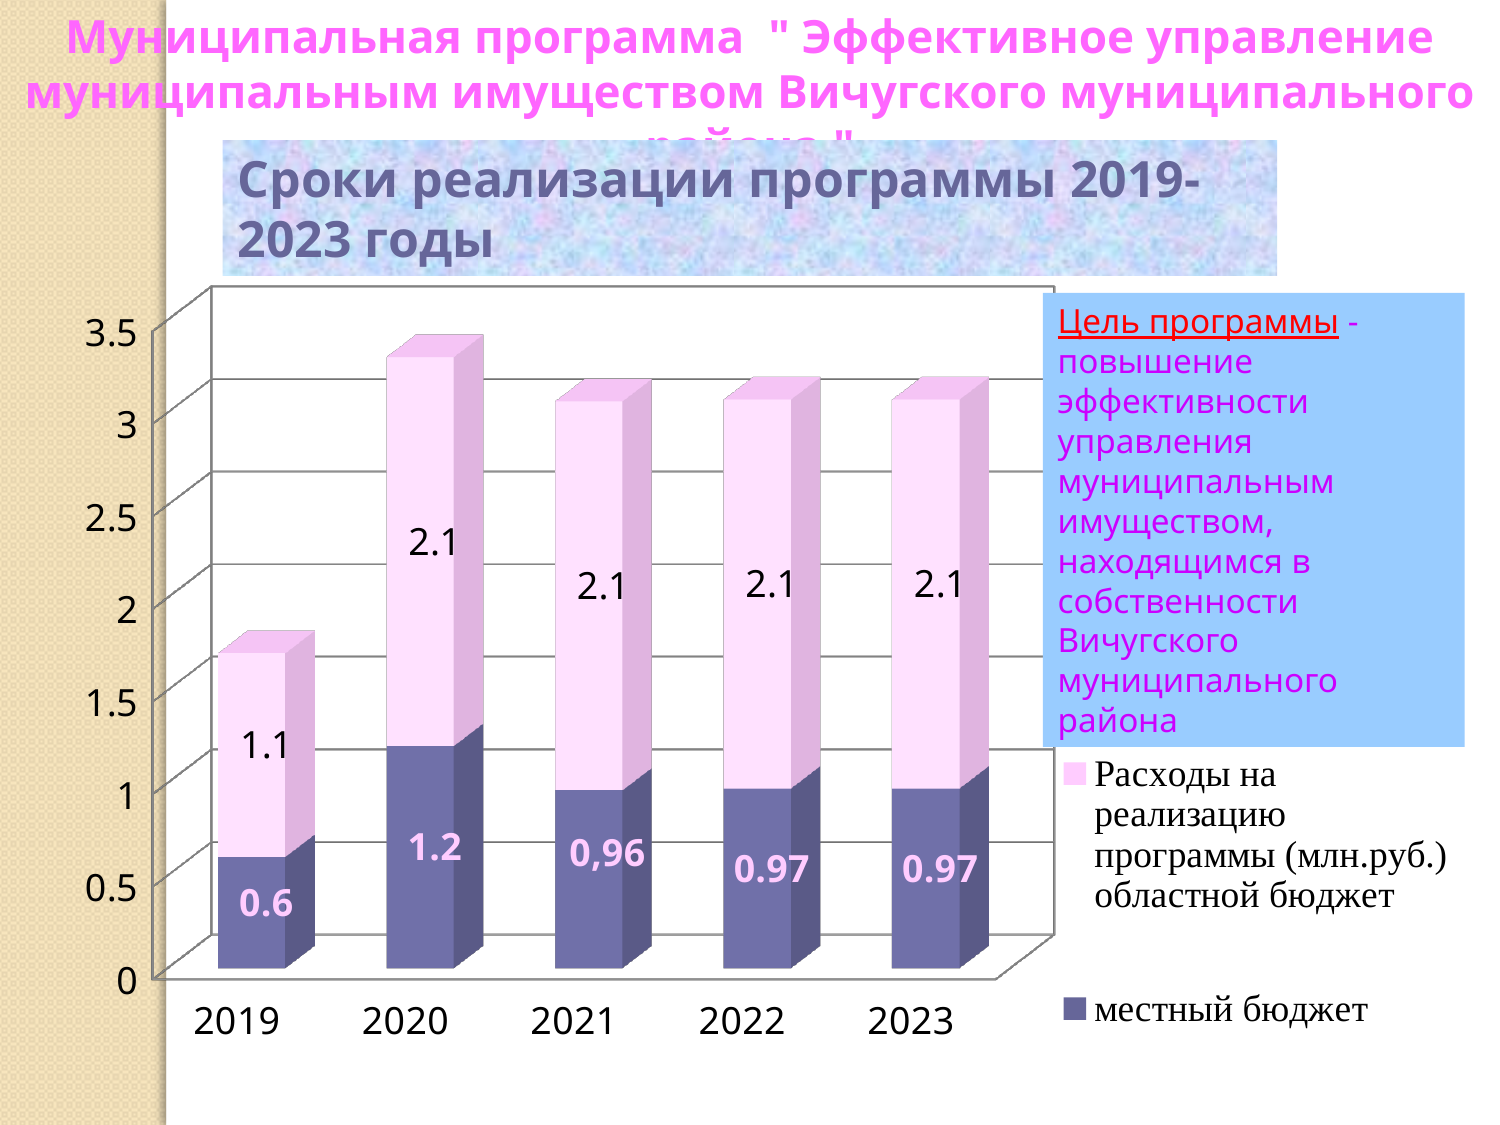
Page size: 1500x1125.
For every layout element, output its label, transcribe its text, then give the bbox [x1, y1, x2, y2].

text_box Муниципальная программа " Эффективное управление муниципальным имуществом Вичугского муниципального района " [0, 0, 1500, 180]
chart [34, 257, 1469, 1102]
text_box Сроки реализации программы 2019-2023 годы [222, 140, 1278, 254]
